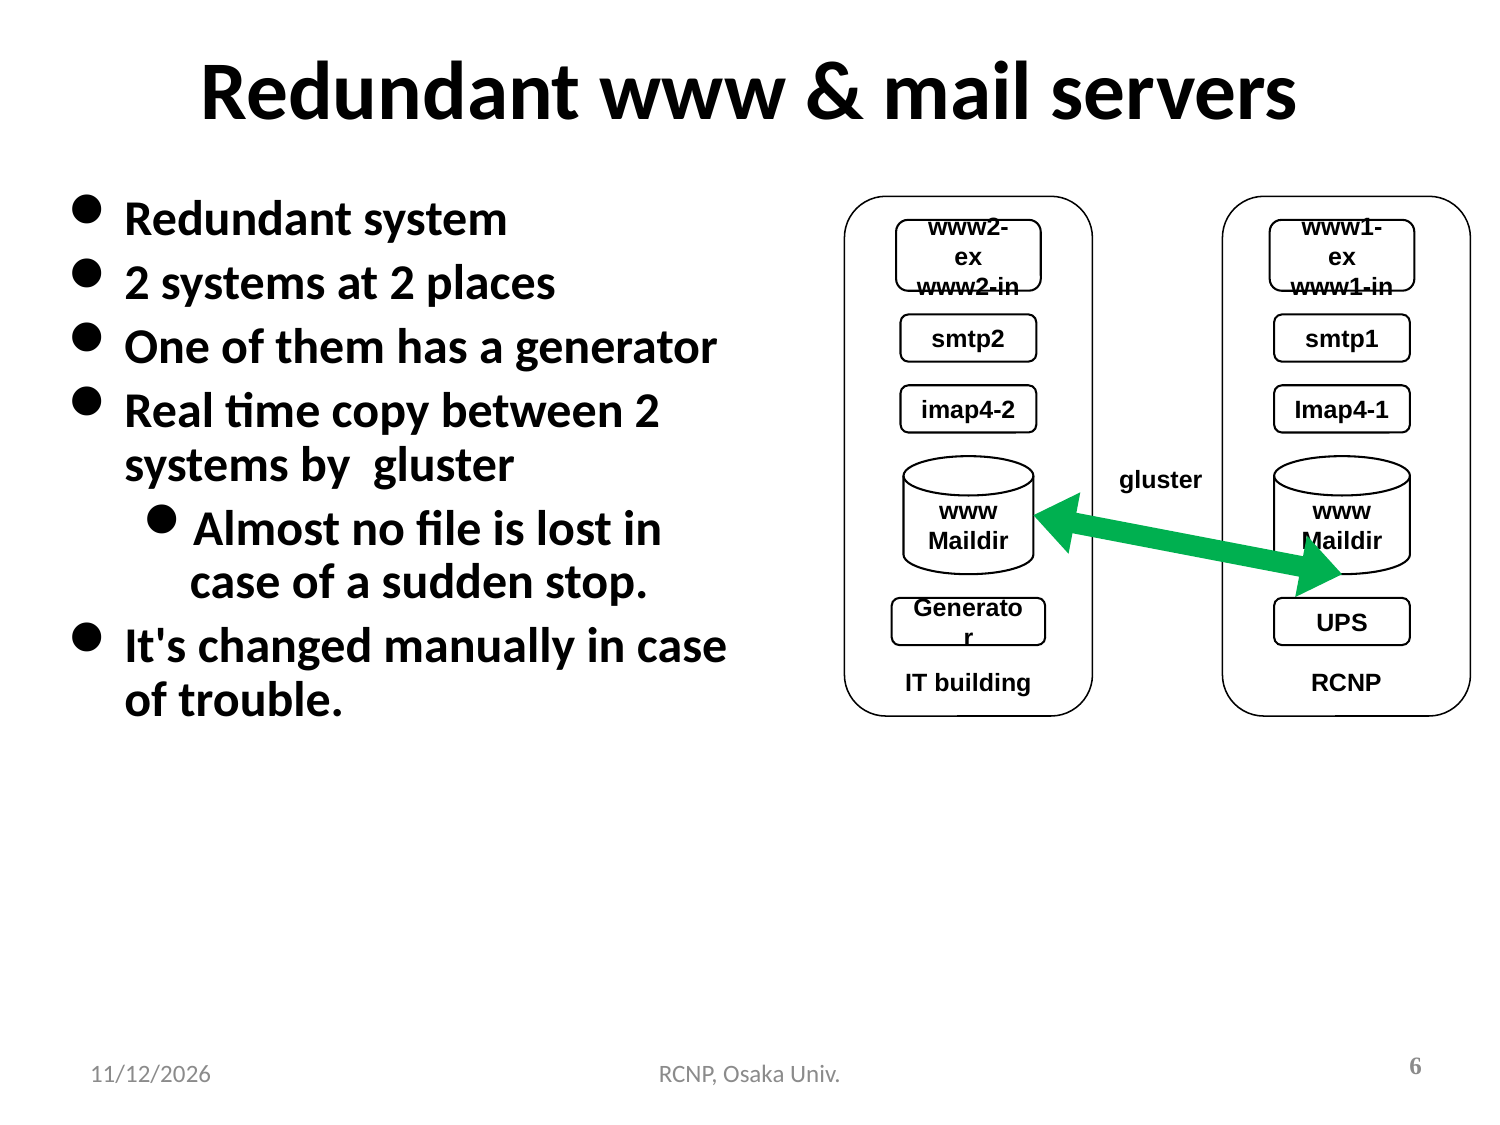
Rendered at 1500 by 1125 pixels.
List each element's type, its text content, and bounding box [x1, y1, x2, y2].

text_box gluster [1104, 456, 1258, 501]
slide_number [75, 1042, 425, 1103]
text_box IT building [844, 196, 1093, 717]
text_box UPS [1274, 597, 1410, 646]
text_box RCNP [1222, 196, 1471, 717]
text_box www1-ex www1-in [1269, 219, 1415, 291]
title Redundant www & mail servers [112, 23, 1388, 149]
footer RCNP, Osaka Univ. [512, 1042, 988, 1103]
slide_number 6 [1086, 1034, 1437, 1094]
text_box www2-ex www2-in [896, 219, 1041, 291]
text_box Generator [891, 597, 1046, 646]
list Redundant system 2 systems at 2 places One of them has a generator Real time copy between 2 systems by gluster Almost no file is lost in case of a sudden stop. It's changed manually in case of trouble. [53, 184, 774, 839]
